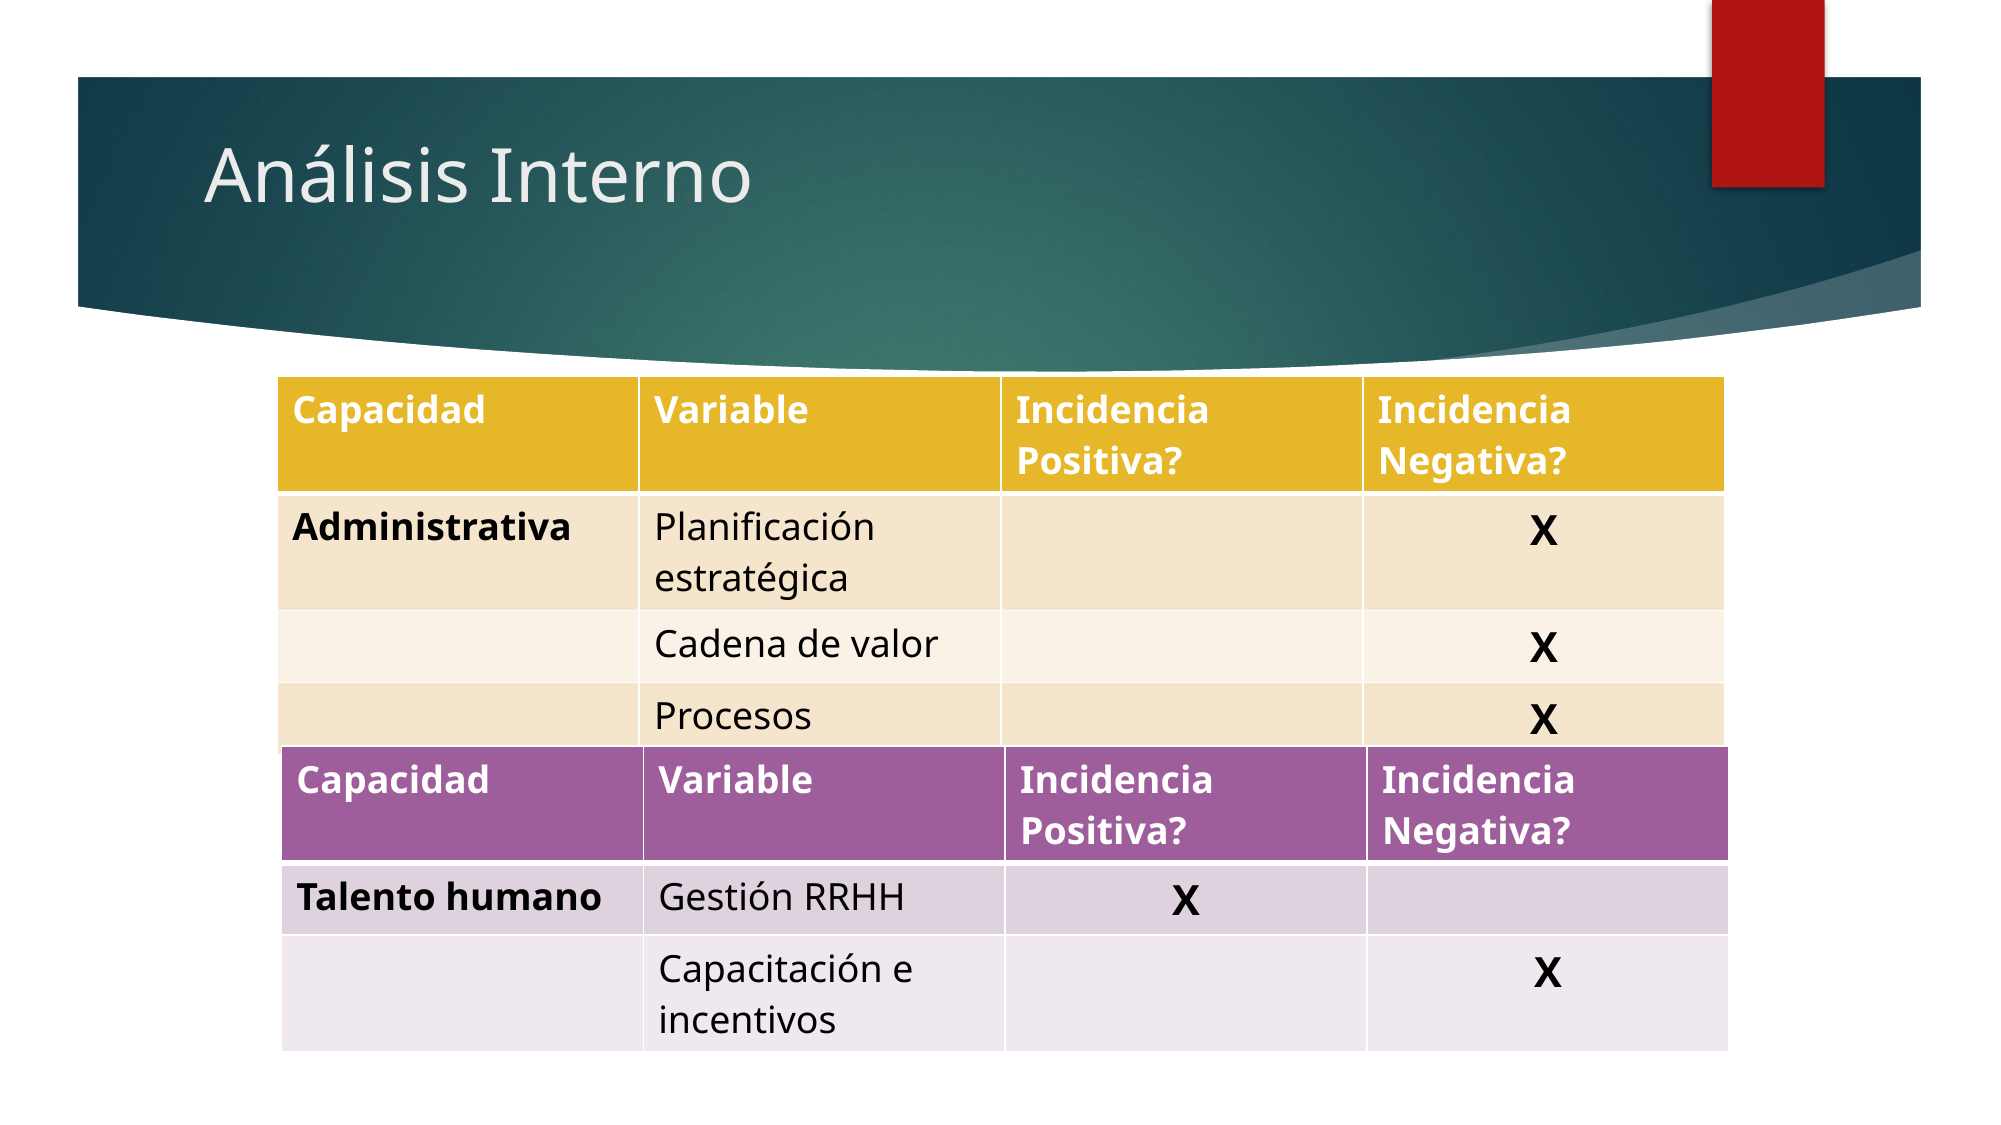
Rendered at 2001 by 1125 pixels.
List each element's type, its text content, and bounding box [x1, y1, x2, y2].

table_cell [278, 683, 638, 754]
table_cell Talento humano [282, 866, 643, 934]
table_cell X [1006, 866, 1366, 934]
table_header Incidencia Positiva? [1002, 377, 1362, 491]
table_header Capacidad [282, 747, 643, 860]
table_cell X [1368, 936, 1728, 1051]
title Análisis Interno [189, 159, 1638, 276]
table_cell X [1364, 611, 1724, 682]
table_cell [1002, 683, 1362, 745]
table_cell [278, 611, 638, 682]
table_cell Gestión RRHH [644, 866, 1004, 934]
table_cell [1368, 866, 1728, 934]
table_cell [1002, 611, 1362, 682]
table_cell [282, 936, 643, 1051]
table_cell Capacitación e incentivos [644, 936, 1004, 1051]
table_cell X [1364, 683, 1724, 745]
table_cell Procesos [640, 683, 1000, 745]
table_cell X [1364, 496, 1724, 610]
table_cell [1002, 496, 1362, 610]
table_header Incidencia Negativa? [1364, 377, 1724, 491]
table_cell Cadena de valor [640, 611, 1000, 682]
table_header Capacidad [278, 377, 638, 491]
table_header Variable [644, 747, 1004, 860]
table_header Variable [640, 377, 1000, 491]
table_header Incidencia Positiva? [1006, 747, 1366, 860]
table_cell [1006, 936, 1366, 1051]
table_cell Administrativa [278, 496, 638, 610]
table_header Incidencia Negativa? [1368, 747, 1728, 860]
table_cell Planificación estratégica [640, 496, 1000, 610]
